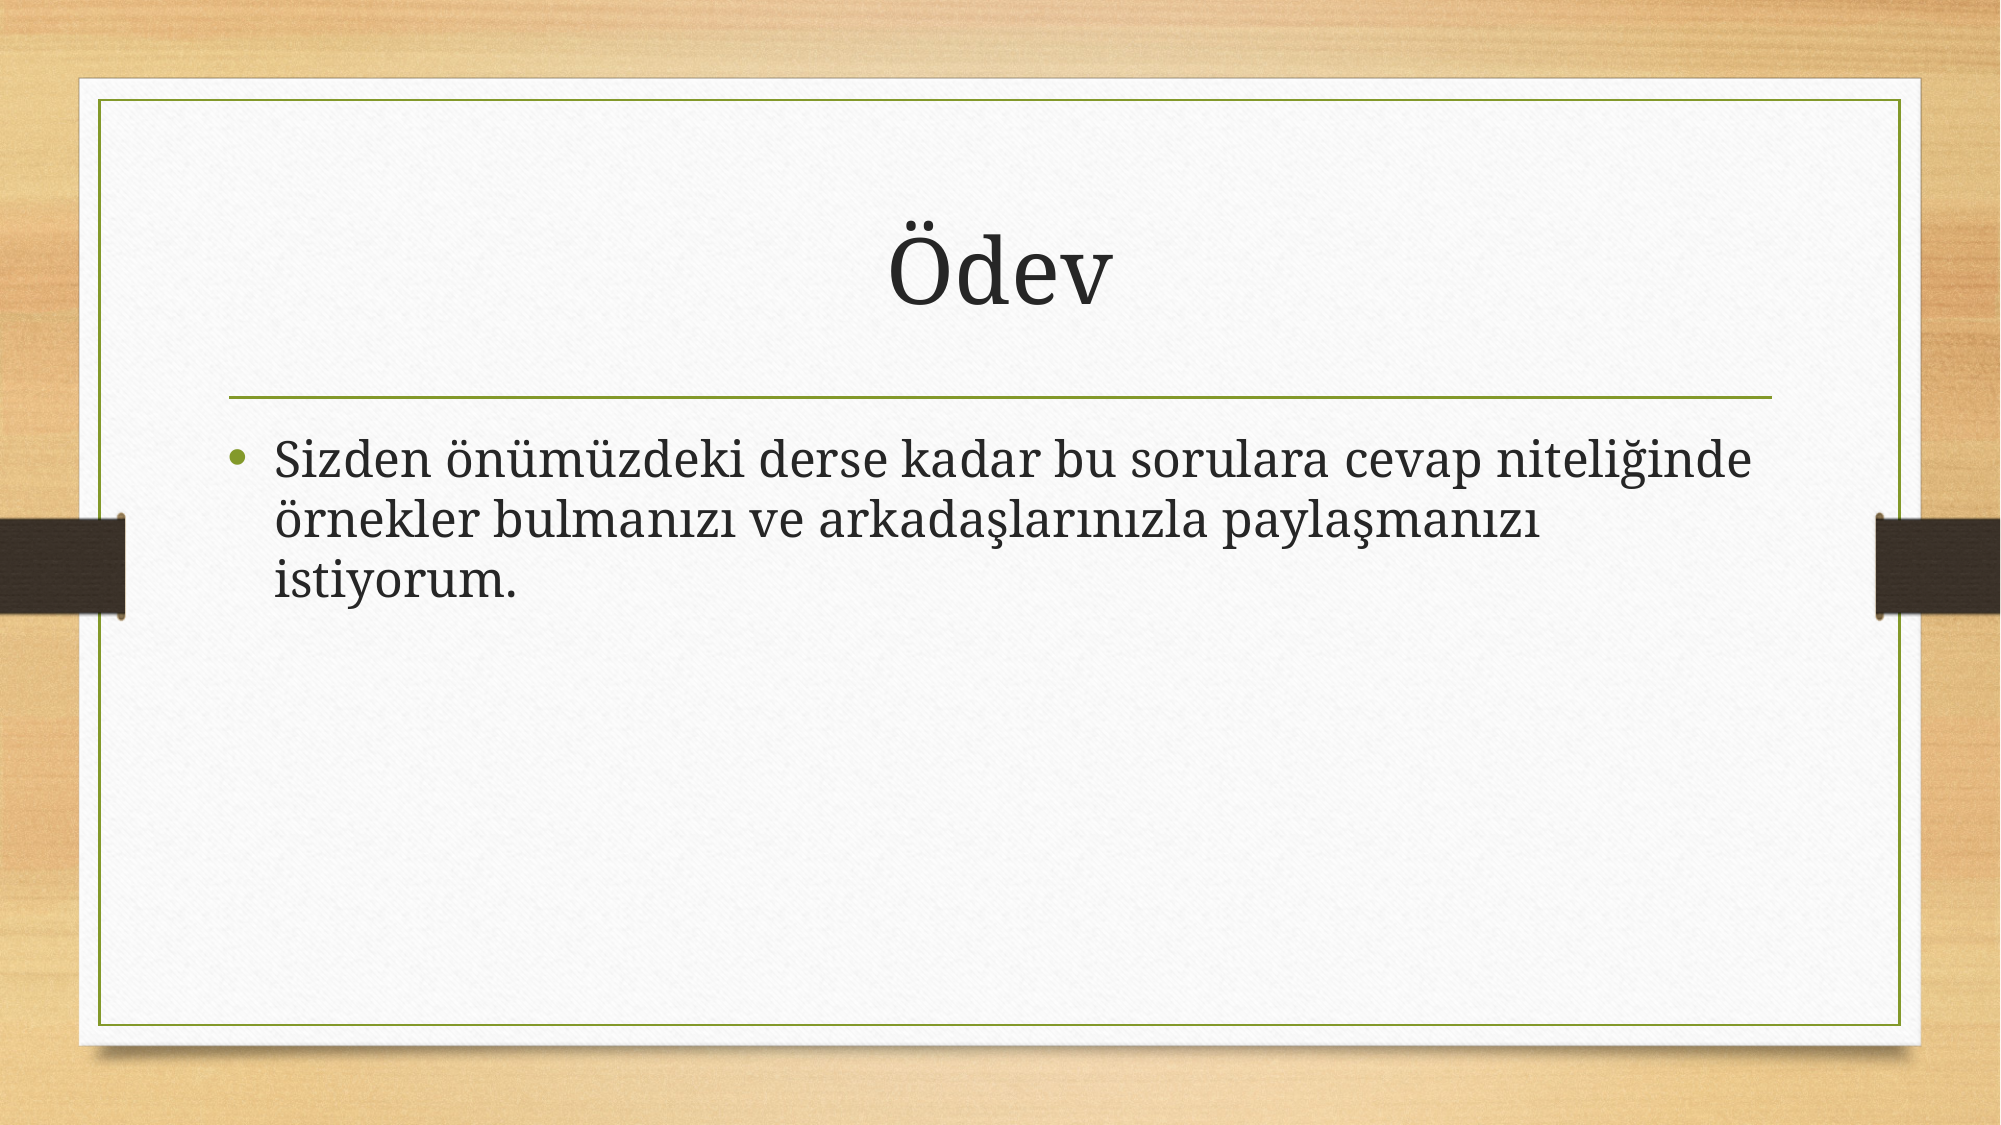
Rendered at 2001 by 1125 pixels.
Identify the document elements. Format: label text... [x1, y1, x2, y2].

title Ödev [212, 161, 1788, 375]
picture [0, 0, 2001, 1125]
list Sizden önümüzdeki derse kadar bu sorulara cevap niteliğinde örnekler bulmanızı ve arkadaşlarınızla paylaşmanızı istiyorum. [212, 419, 1788, 964]
